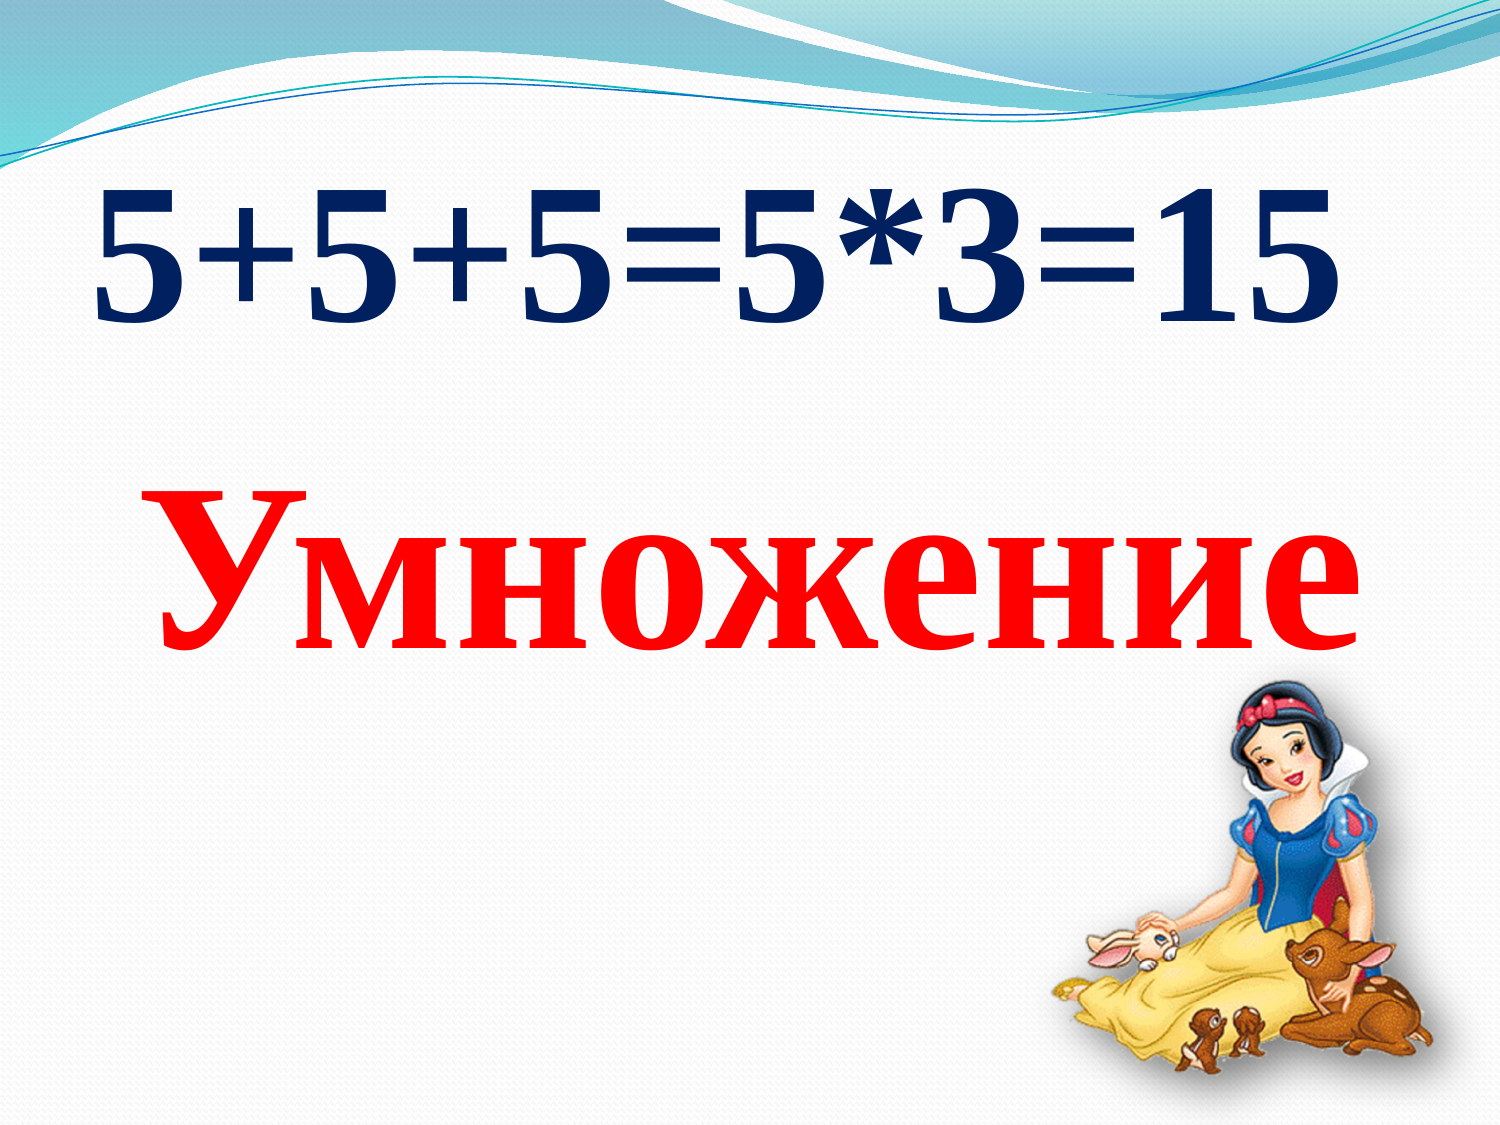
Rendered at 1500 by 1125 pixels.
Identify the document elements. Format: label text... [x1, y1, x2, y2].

picture [1045, 678, 1436, 1082]
list 5+5+5=5*3=15 Умножение [75, 113, 1425, 1038]
